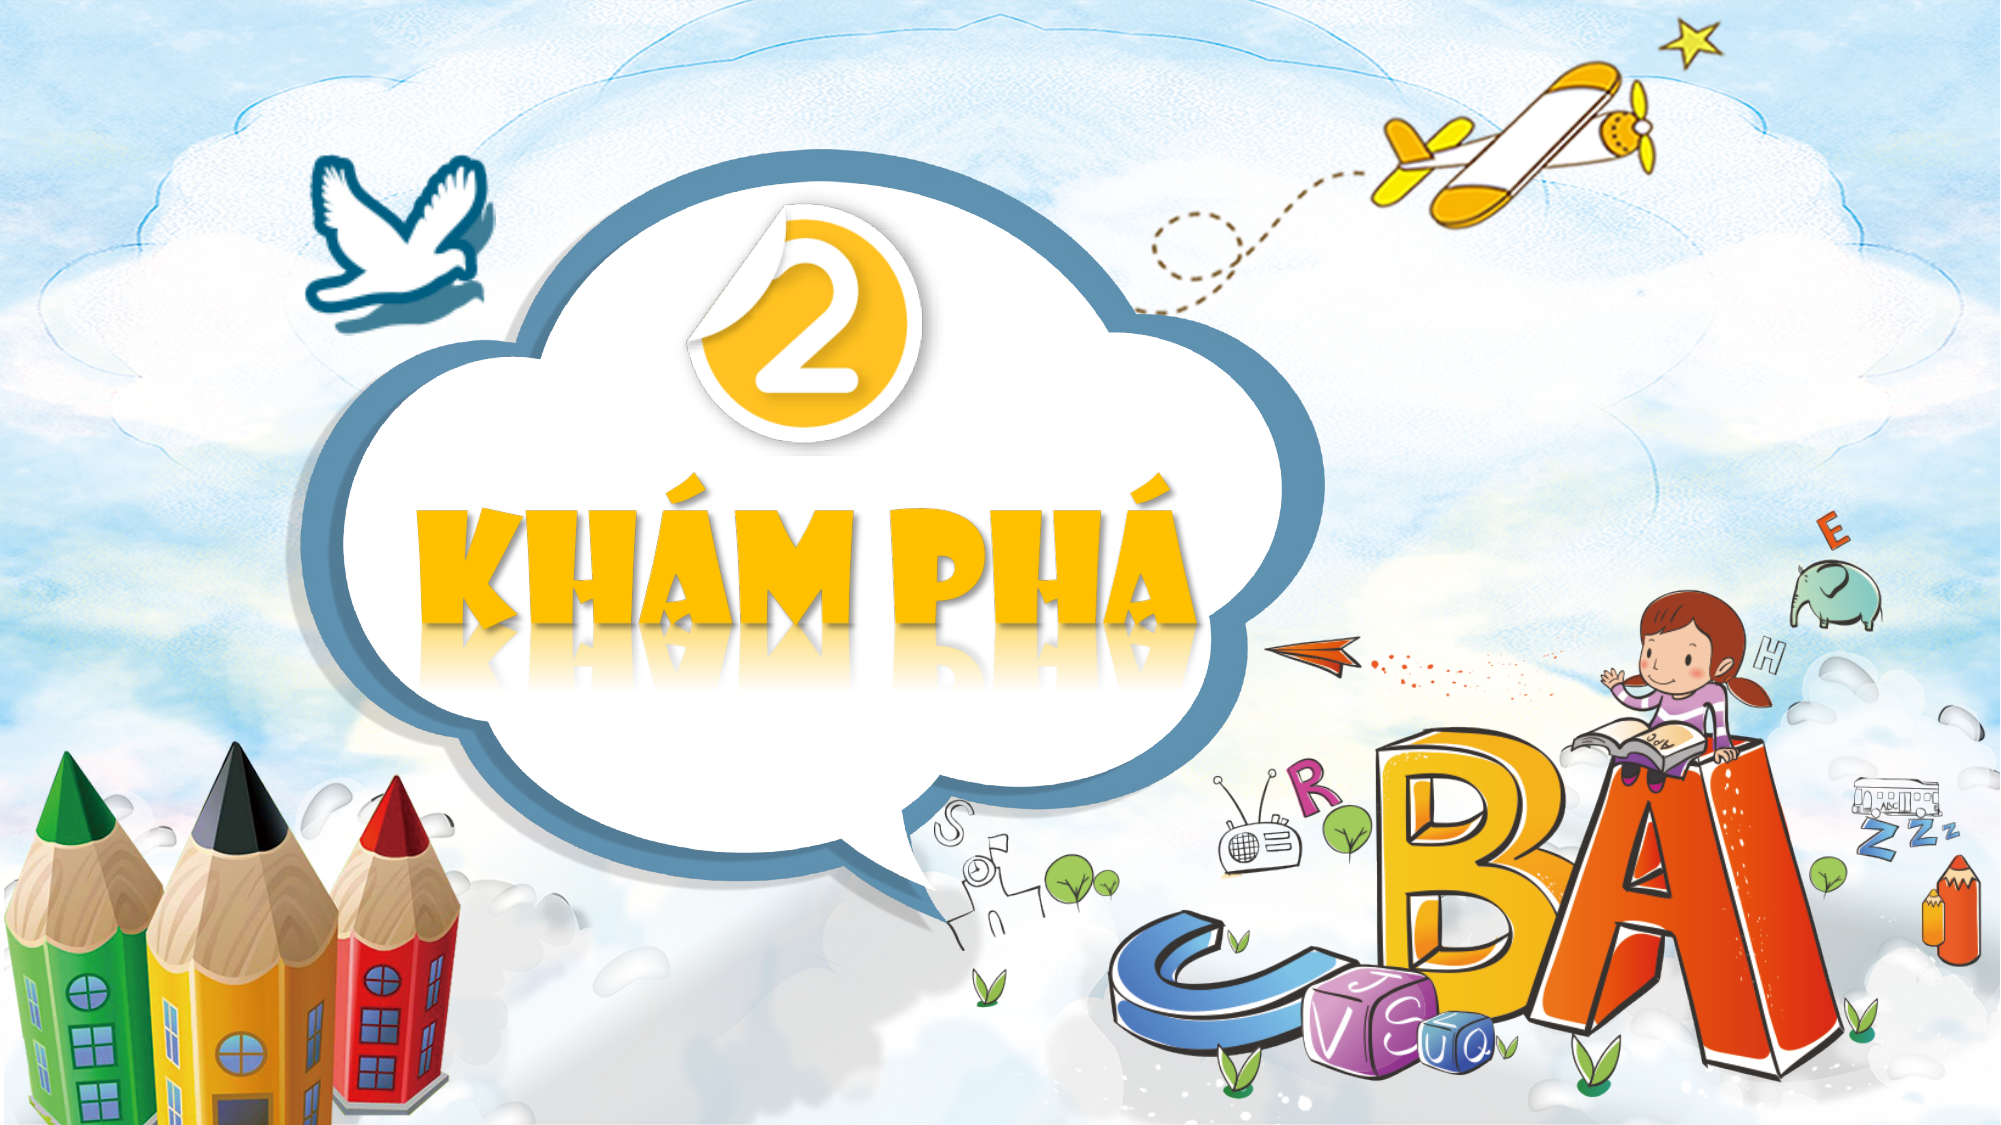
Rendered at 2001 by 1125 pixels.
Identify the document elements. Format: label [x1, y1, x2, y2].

picture [0, 0, 2001, 1125]
text_box [283, 15, 1726, 934]
